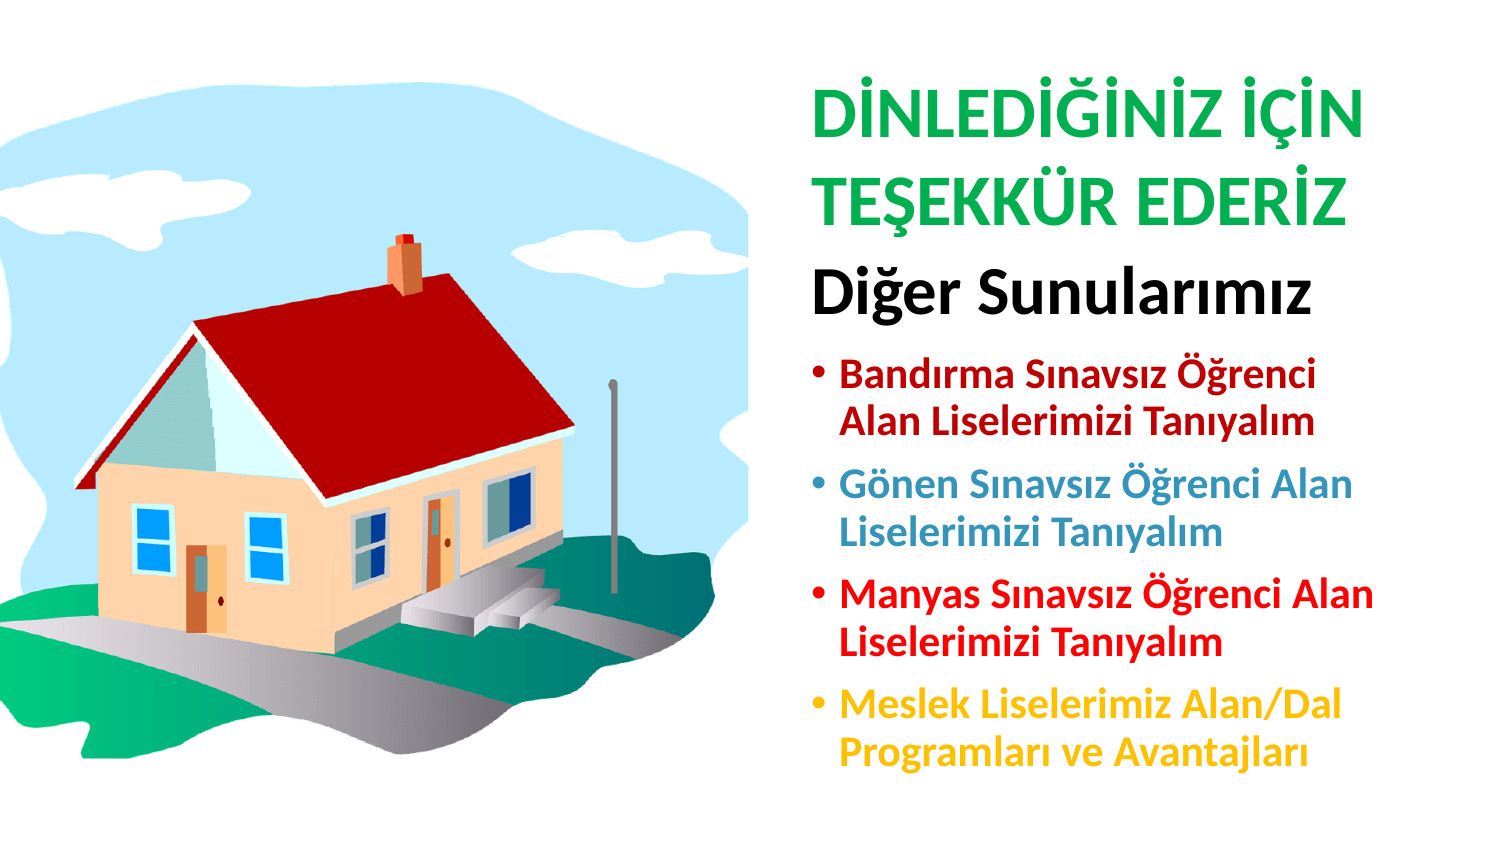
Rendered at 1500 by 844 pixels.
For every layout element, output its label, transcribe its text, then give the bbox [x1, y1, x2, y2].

text_box Dinlediğiniz İÇİN TEŞEKKÜR EDERİZ [796, 57, 1405, 248]
text_box Bandırma Sınavsız Öğrenci Alan Liselerimizi Tanıyalım Gönen Sınavsız Öğrenci Alan Liselerimizi Tanıyalım Manyas Sınavsız Öğrenci Alan Liselerimizi Tanıyalım Meslek Liselerimiz Alan/Dal Programları ve Avantajları [796, 343, 1405, 800]
text_box Diğer Sunularımız [796, 248, 1405, 343]
picture [0, 81, 749, 762]
